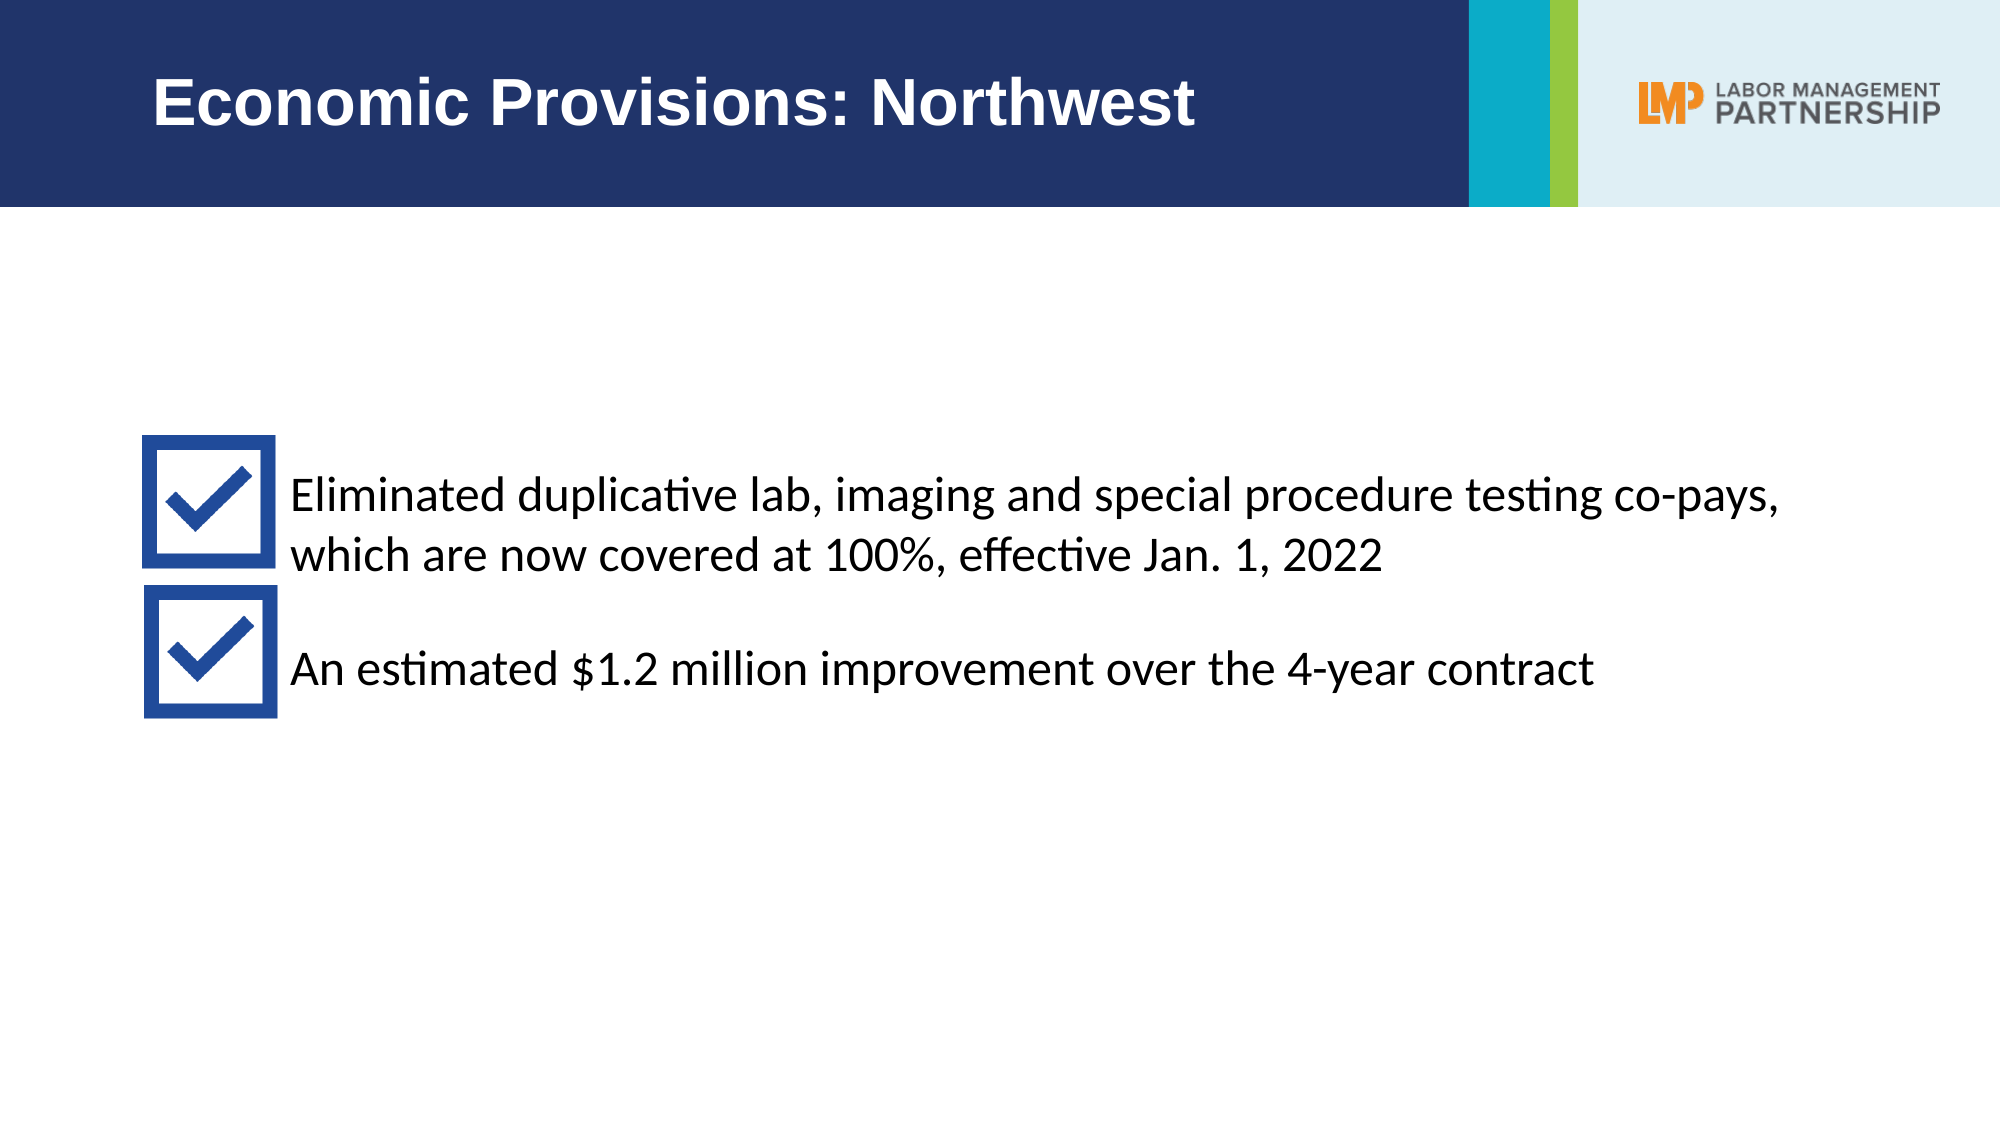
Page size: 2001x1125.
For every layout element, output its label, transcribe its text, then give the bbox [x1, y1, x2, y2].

picture [1863, 82, 1940, 125]
title Economic Provisions: Northwest [137, 0, 1863, 207]
list Eliminated duplicative lab, imaging and special procedure testing co-pays, which are now covered at 100%, effective Jan. 1, 2022 An estimated $1.2 million improvement over the 4-year contract [275, 363, 2000, 1077]
picture [90, 383, 329, 770]
